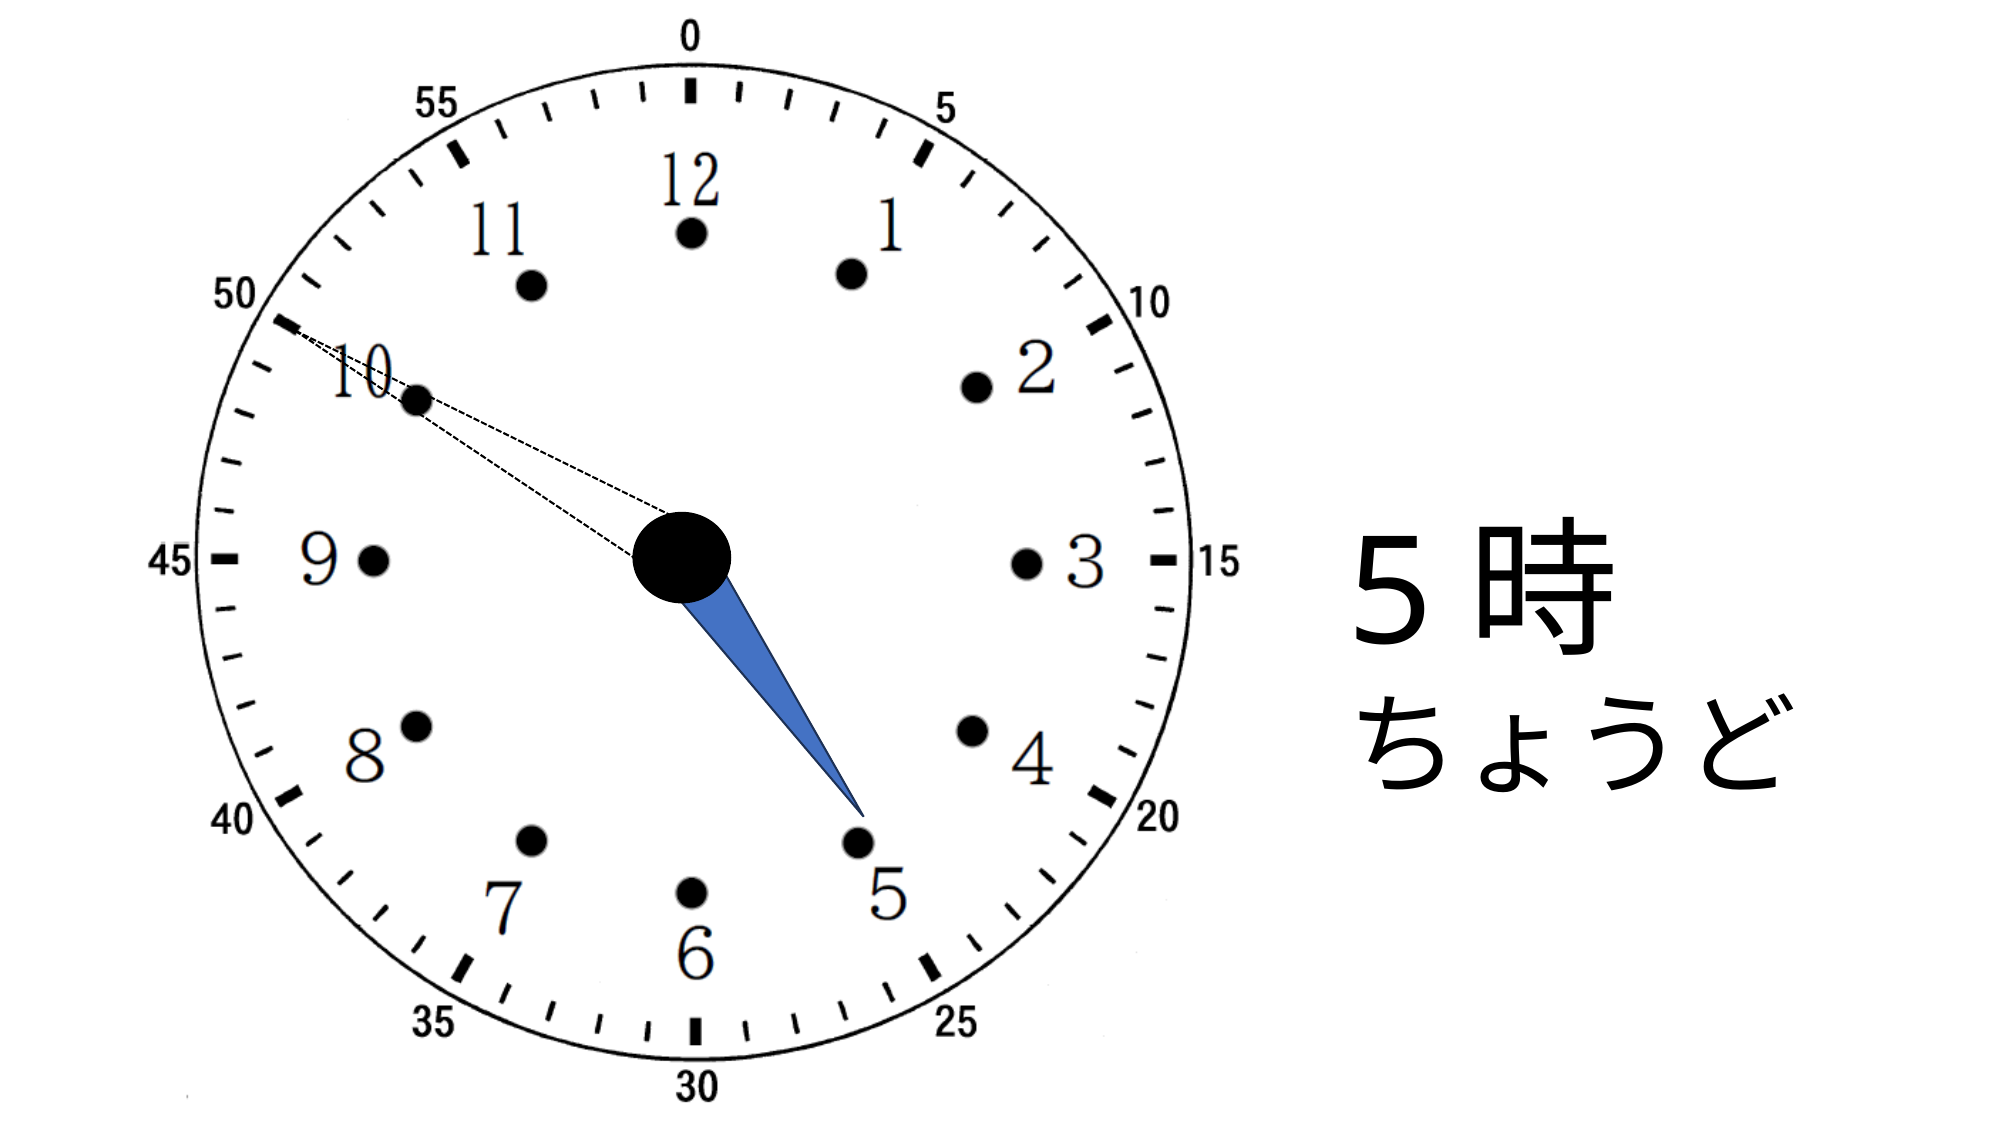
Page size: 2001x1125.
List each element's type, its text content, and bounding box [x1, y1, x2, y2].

picture [127, 4, 1282, 1125]
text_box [656, 103, 717, 1009]
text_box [650, 235, 656, 875]
text_box 5時 ちょうど [1332, 485, 1844, 816]
